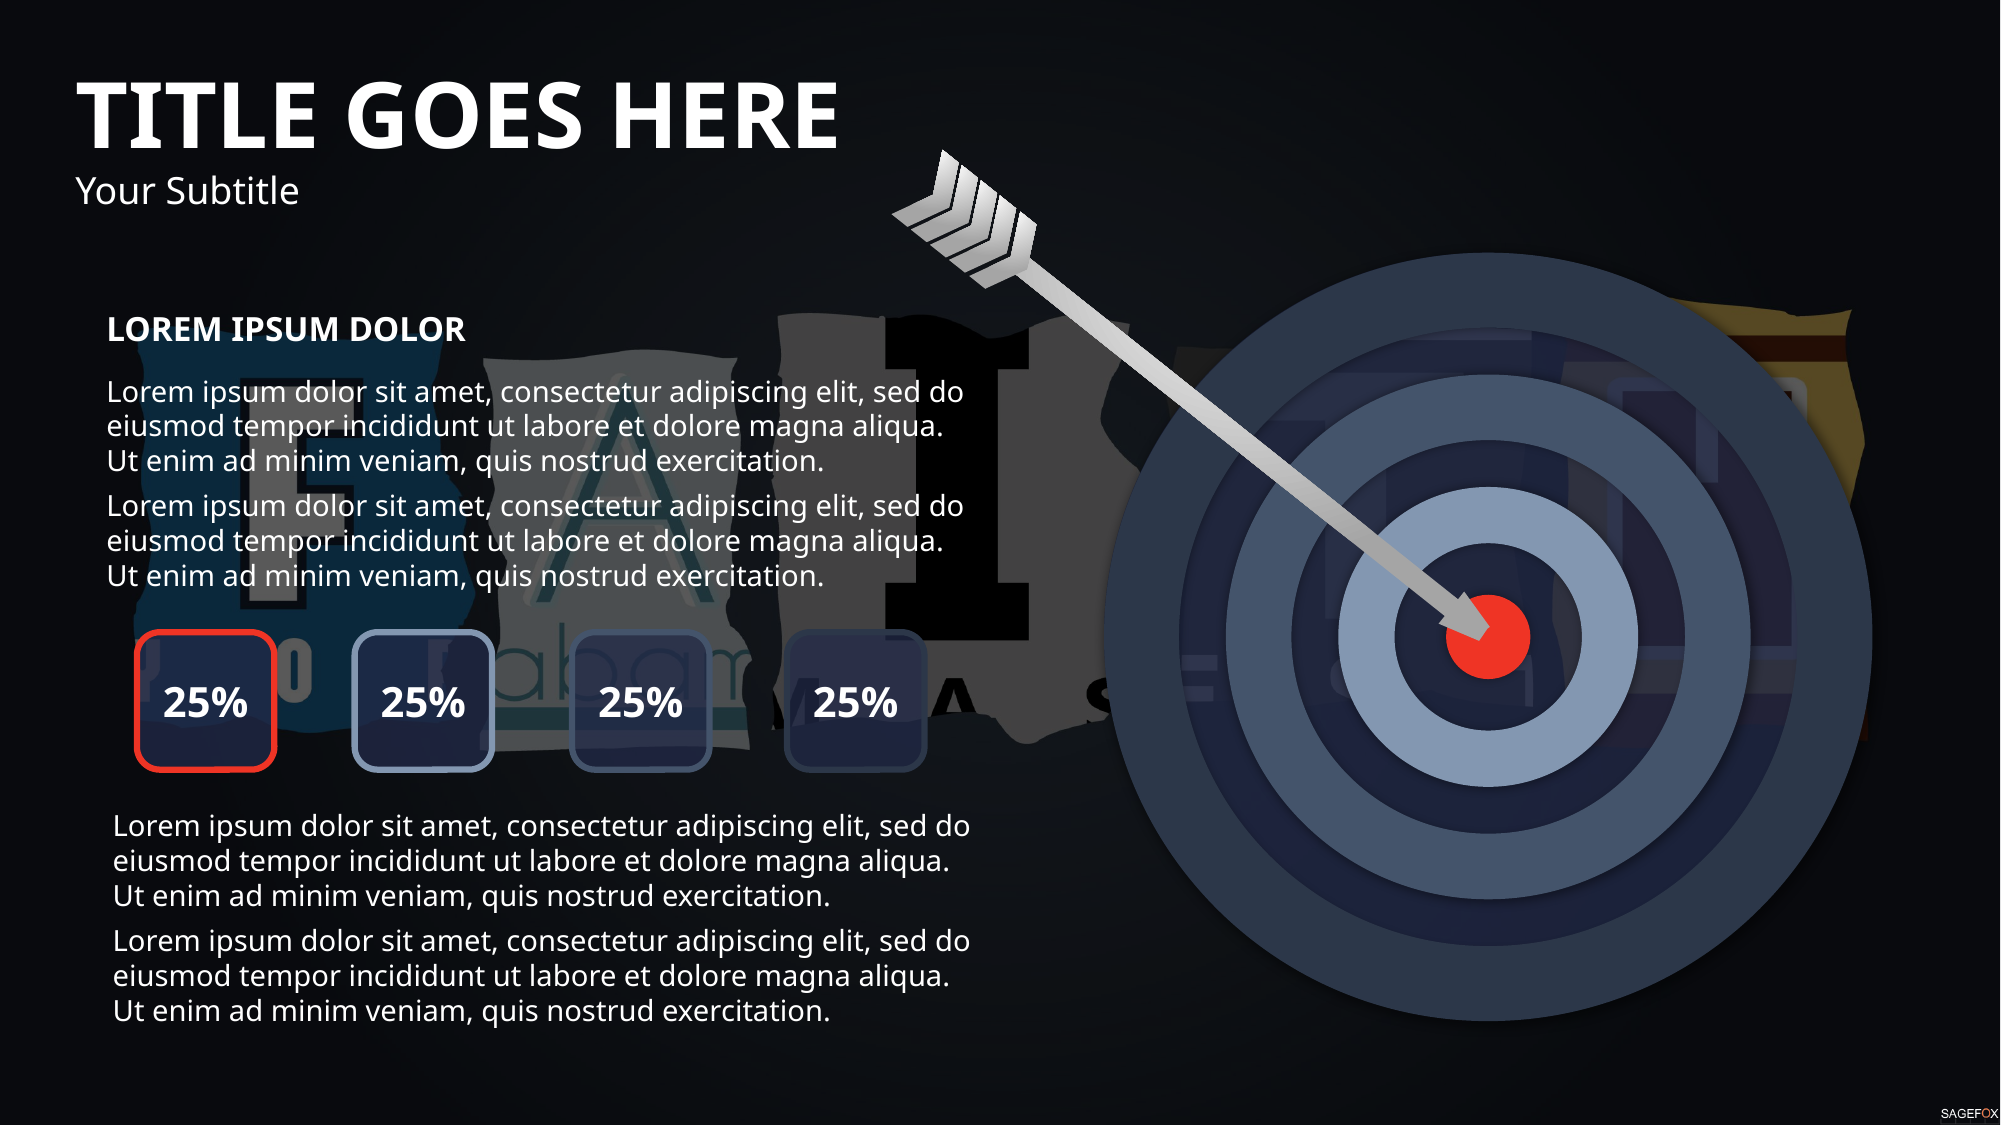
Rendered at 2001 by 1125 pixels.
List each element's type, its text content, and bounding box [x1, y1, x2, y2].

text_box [912, 153, 1550, 469]
text_box [1224, 380, 1752, 901]
text_box [1445, 593, 1532, 681]
text_box LOREM IPSUM DOLOR Lorem ipsum dolor sit amet, consectetur adipiscing elit, sed do eiusmod tempor incididunt ut labore et dolore magna aliqua. Ut enim ad minim veniam, quis nostrud exercitation. Lorem ipsum dolor sit amet, consectetur adipiscing elit, sed do eiusmod tempor incididunt ut labore et dolore magna aliqua. Ut enim ad minim veniam, quis nostrud exercitation. [91, 300, 985, 600]
text_box 25% [785, 631, 926, 771]
text_box [1337, 485, 1640, 788]
text_box 25% [353, 631, 494, 771]
text_box [1103, 256, 1874, 1023]
text_box 25% [571, 631, 711, 771]
picture [0, 0, 2001, 1125]
text_box 25% [135, 631, 276, 771]
text_box [1188, 342, 1795, 944]
text_box TITLE GOES HERE Your Subtitle [60, 49, 1036, 220]
text_box Lorem ipsum dolor sit amet, consectetur adipiscing elit, sed do eiusmod tempor incididunt ut labore et dolore magna aliqua. Ut enim ad minim veniam, quis nostrud exercitation. Lorem ipsum dolor sit amet, consectetur adipiscing elit, sed do eiusmod tempor incididunt ut labore et dolore magna aliqua. Ut enim ad minim veniam, quis nostrud exercitation. [97, 800, 991, 1035]
